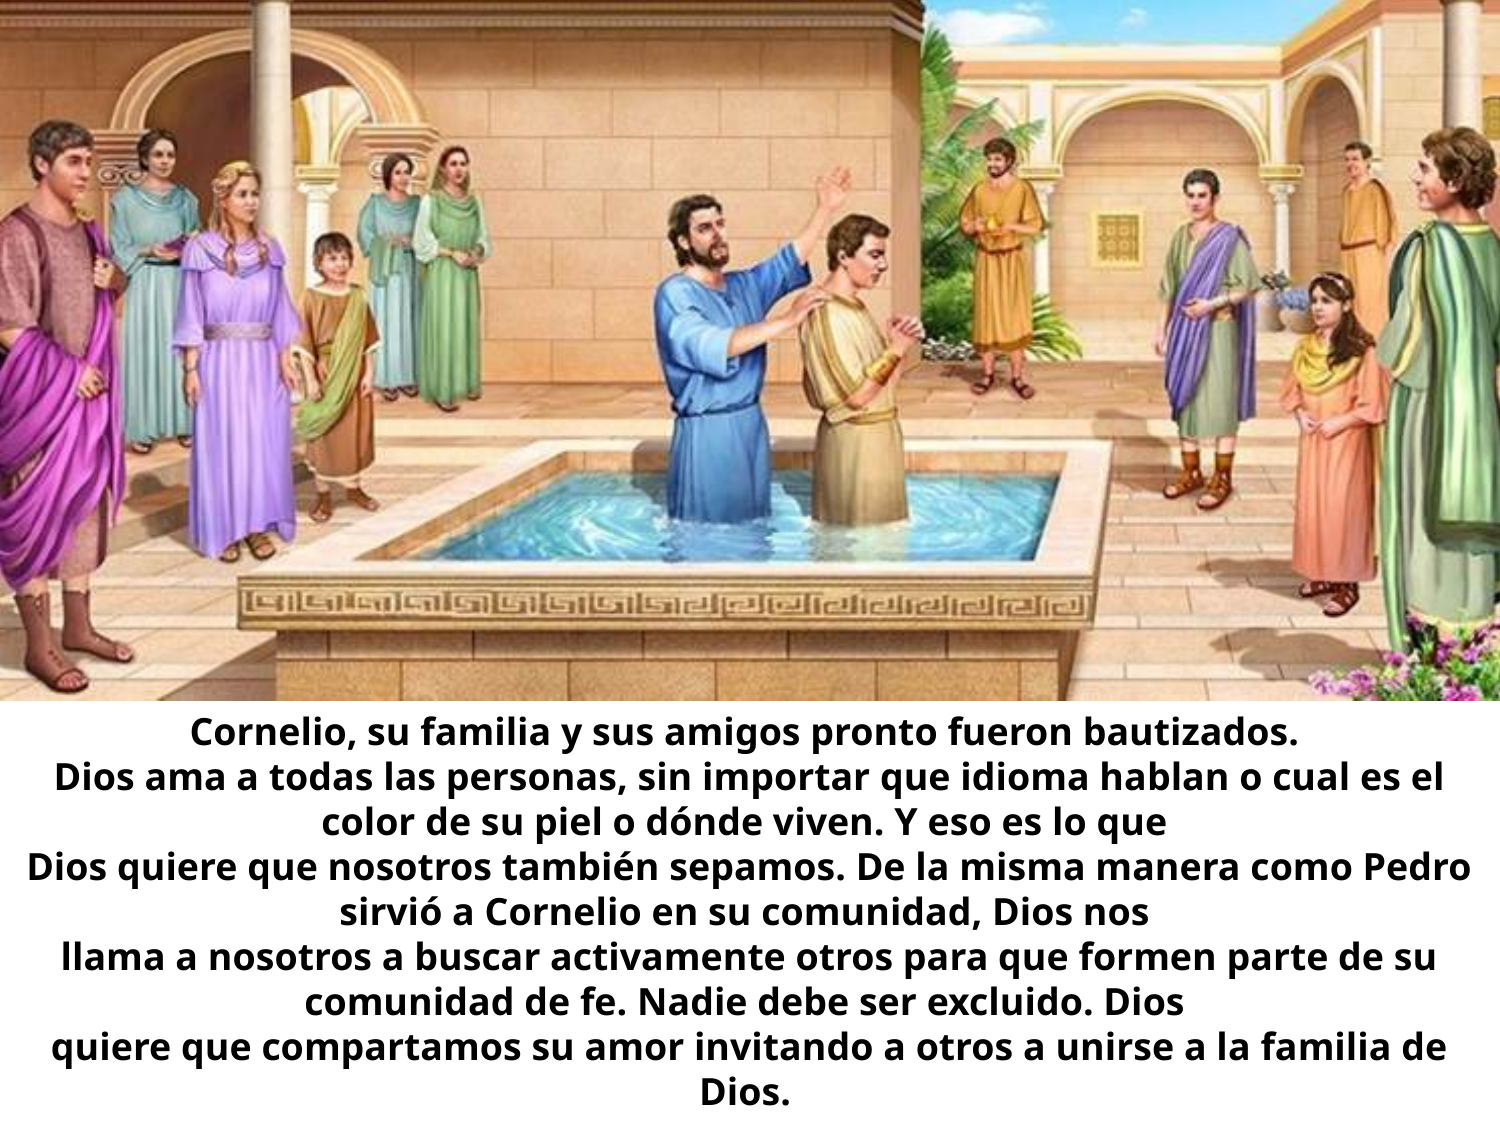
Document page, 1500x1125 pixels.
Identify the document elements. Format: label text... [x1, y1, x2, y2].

picture [0, 0, 1500, 701]
text_box Cornelio, su familia y sus amigos pronto fueron bautizados. Dios ama a todas las personas, sin importar que idioma hablan o cual es el color de su piel o dónde viven. Y eso es lo que Dios quiere que nosotros también sepamos. De la misma manera como Pedro sirvió a Cornelio en su comunidad, Dios nos llama a nosotros a buscar activamente otros para que formen parte de su comunidad de fe. Nadie debe ser excluido. Dios quiere que compartamos su amor invitando a otros a unirse a la familia de Dios. [0, 701, 1500, 1121]
